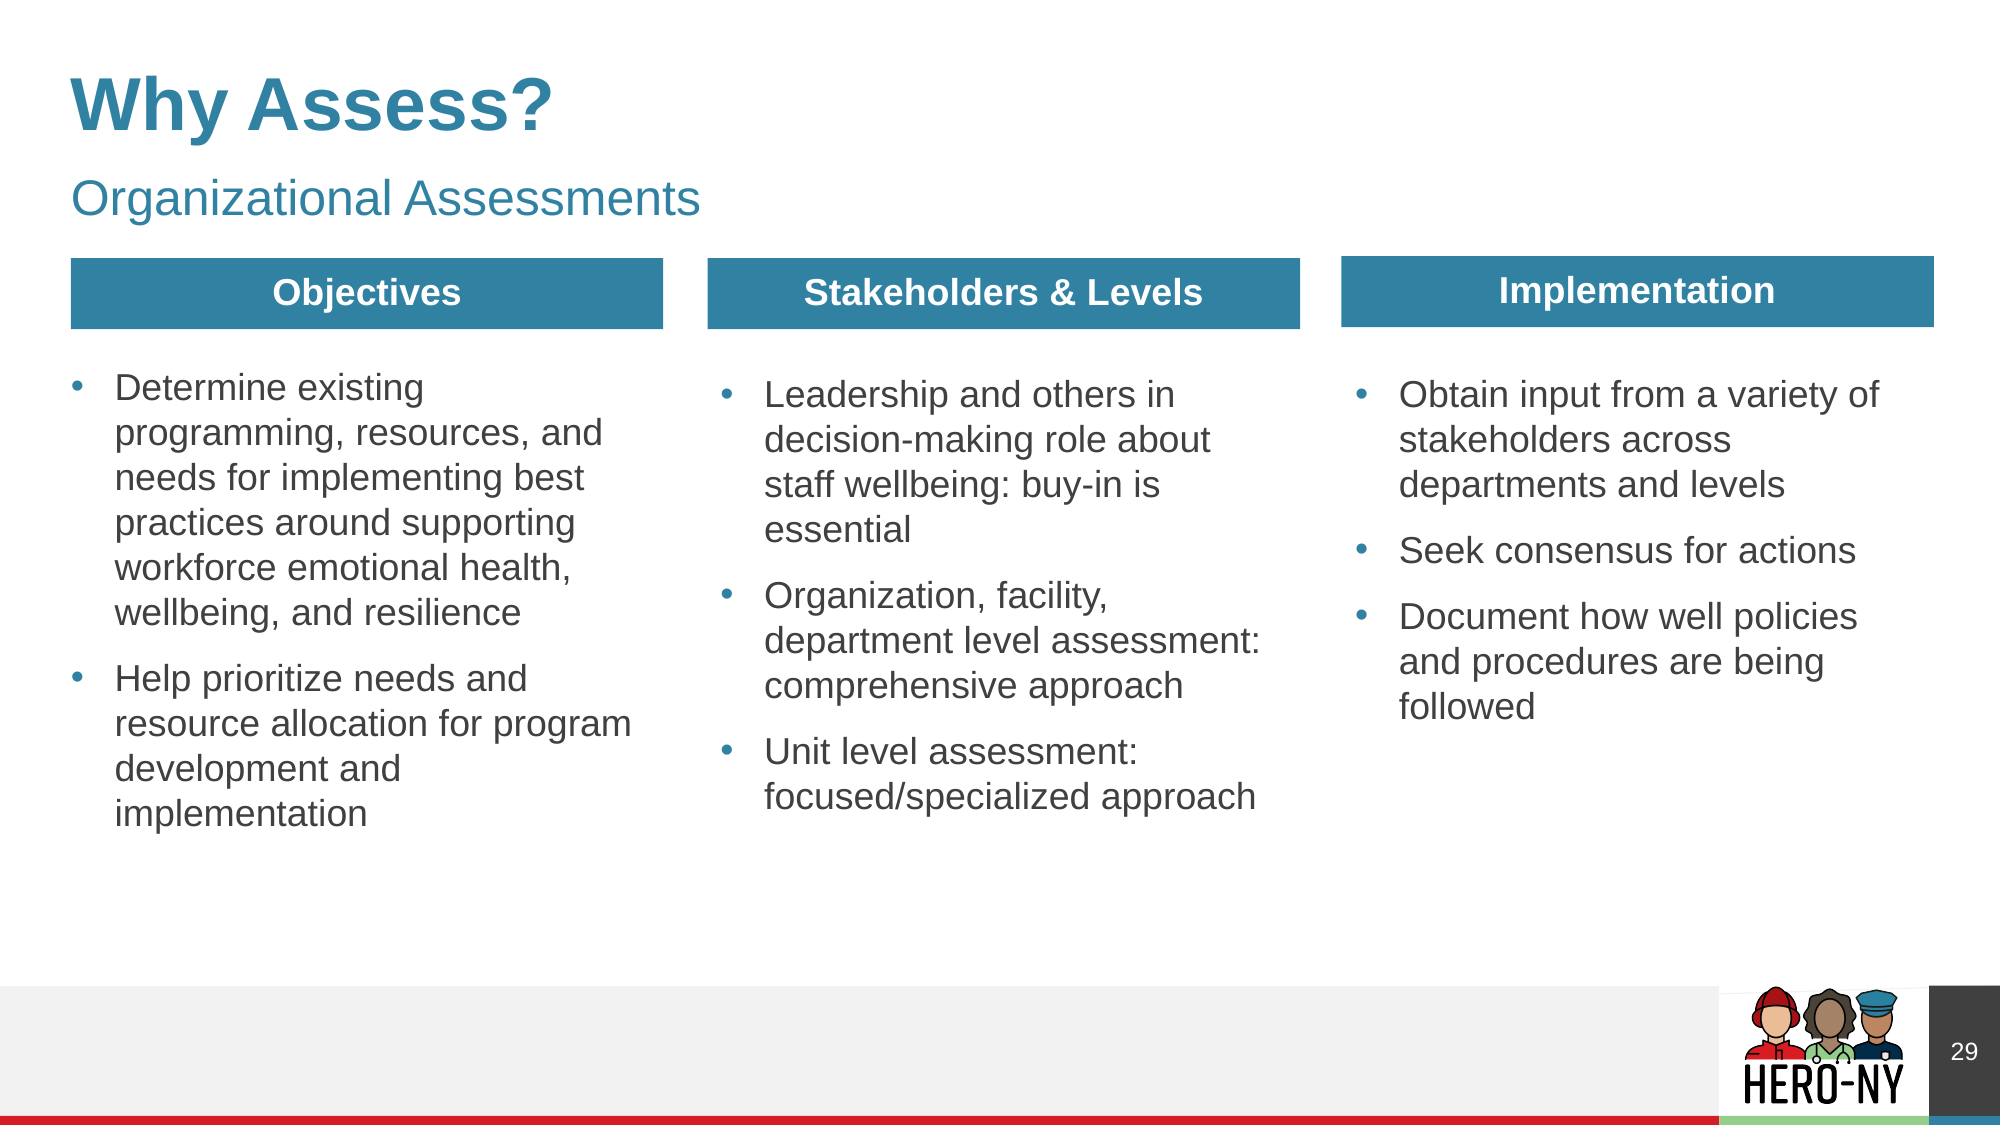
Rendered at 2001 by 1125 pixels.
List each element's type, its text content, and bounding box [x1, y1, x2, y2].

slide_number 29 [1929, 985, 2000, 1116]
text_box Stakeholders & Levels [707, 258, 1301, 330]
text_box Leadership and others in decision-making role about staff wellbeing: buy-in is essential Organization, facility, department level assessment: comprehensive approach Unit level assessment: focused/specialized approach [705, 363, 1297, 919]
title Why Assess? [70, 70, 1930, 142]
list Organizational Assessments [70, 165, 1931, 225]
text_box Objectives [70, 258, 664, 330]
list Determine existing programming, resources, and needs for implementing best practices around supporting workforce emotional health, wellbeing, and resilience Help prioritize needs and resource allocation for program development and implementation [70, 363, 662, 919]
text_box Implementation [1341, 256, 1934, 328]
text_box Obtain input from a variety of stakeholders across departments and levels Seek consensus for actions Document how well policies and procedures are being followed [1340, 363, 1932, 919]
picture [1743, 985, 1905, 1105]
